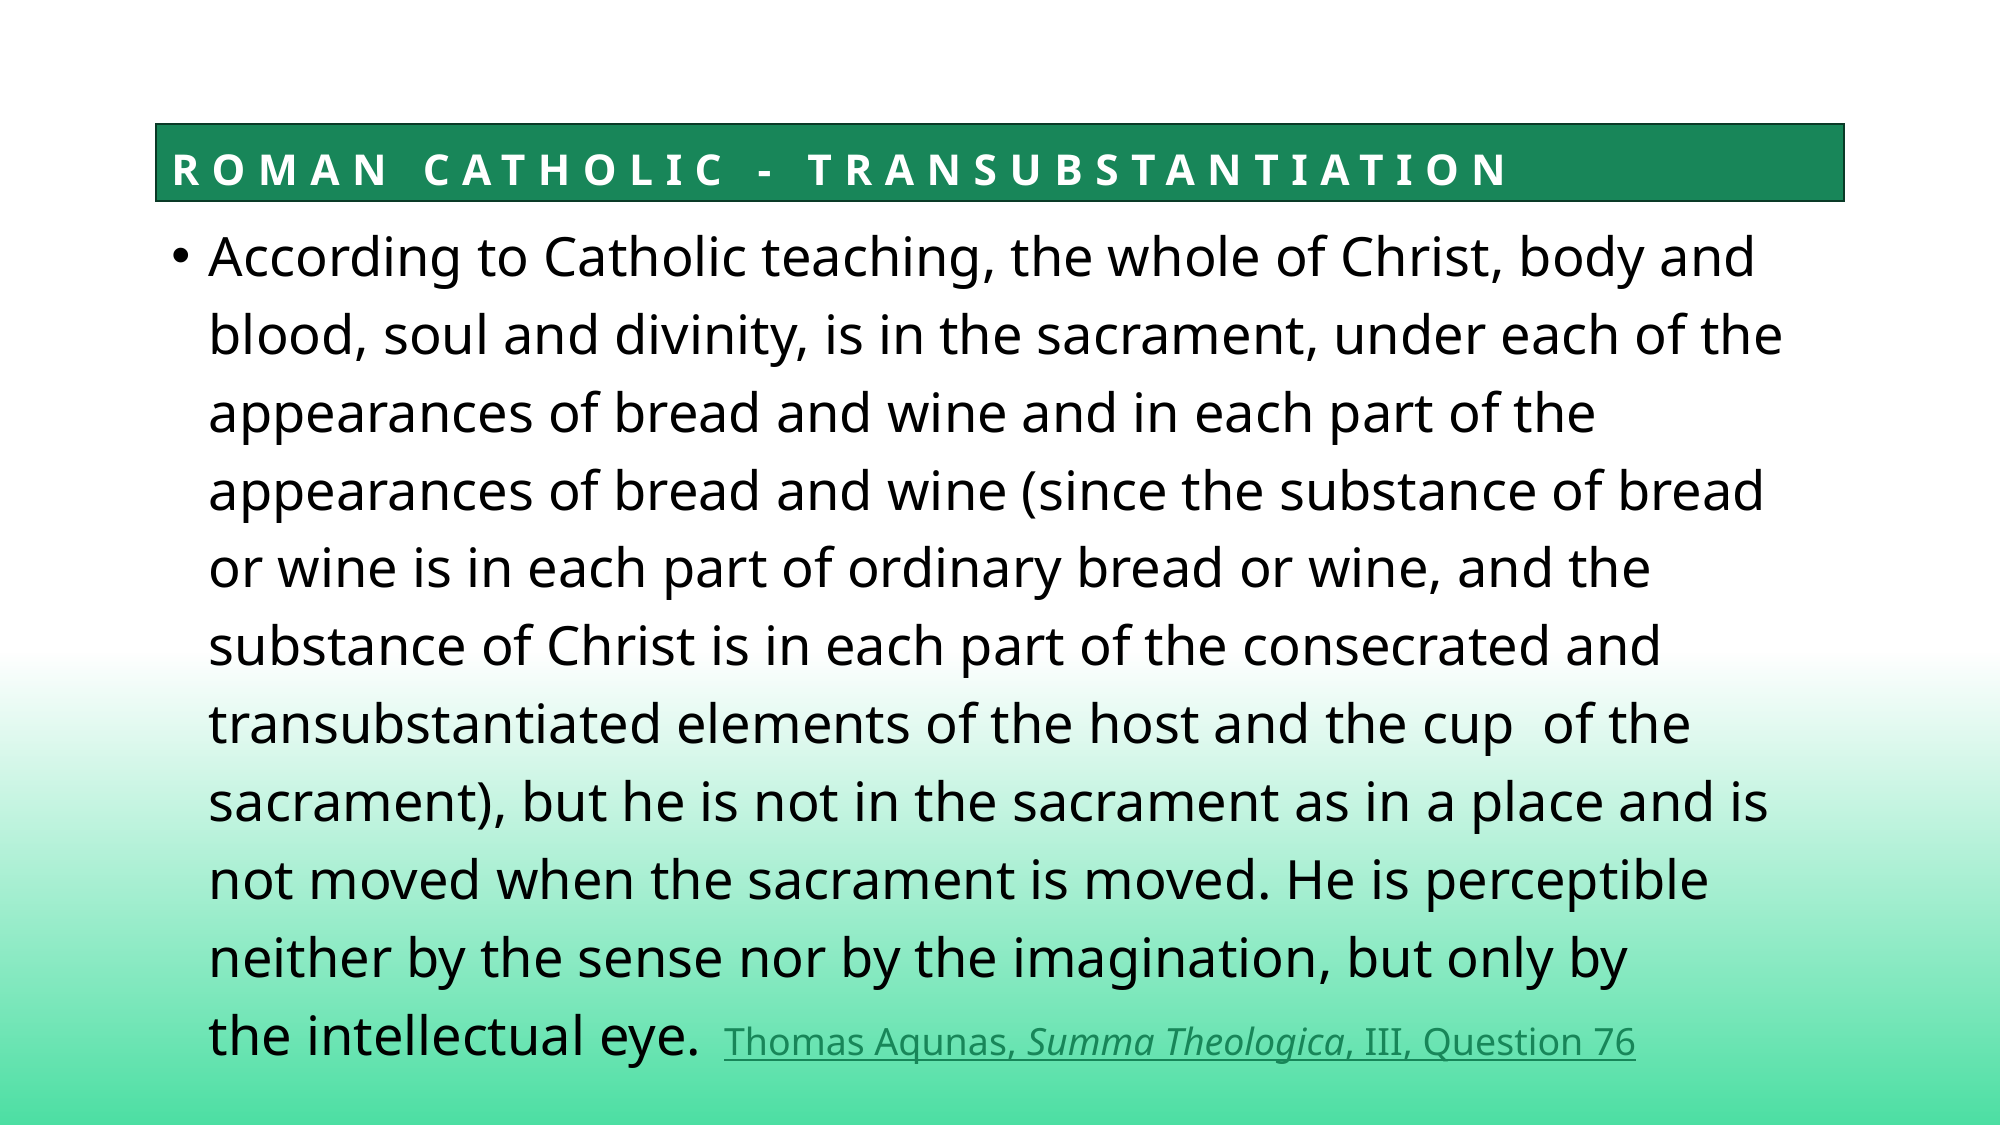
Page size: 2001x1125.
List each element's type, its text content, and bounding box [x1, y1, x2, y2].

list According to Catholic teaching, the whole of Christ, body and blood, soul and divinity, is in the sacrament, under each of the appearances of bread and wine and in each part of the appearances of bread and wine (since the substance of bread or wine is in each part of ordinary bread or wine, and the substance of Christ is in each part of the consecrated and transubstantiated elements of the host and the cup of the sacrament), but he is not in the sacrament as in a place and is not moved when the sacrament is moved. He is perceptible neither by the sense nor by the imagination, but only by the intellectual eye. Thomas Aqunas, Summa Theologica, III, Question 76 [156, 201, 1844, 1014]
title Roman Catholic - Transubstantiation [155, 123, 1845, 202]
